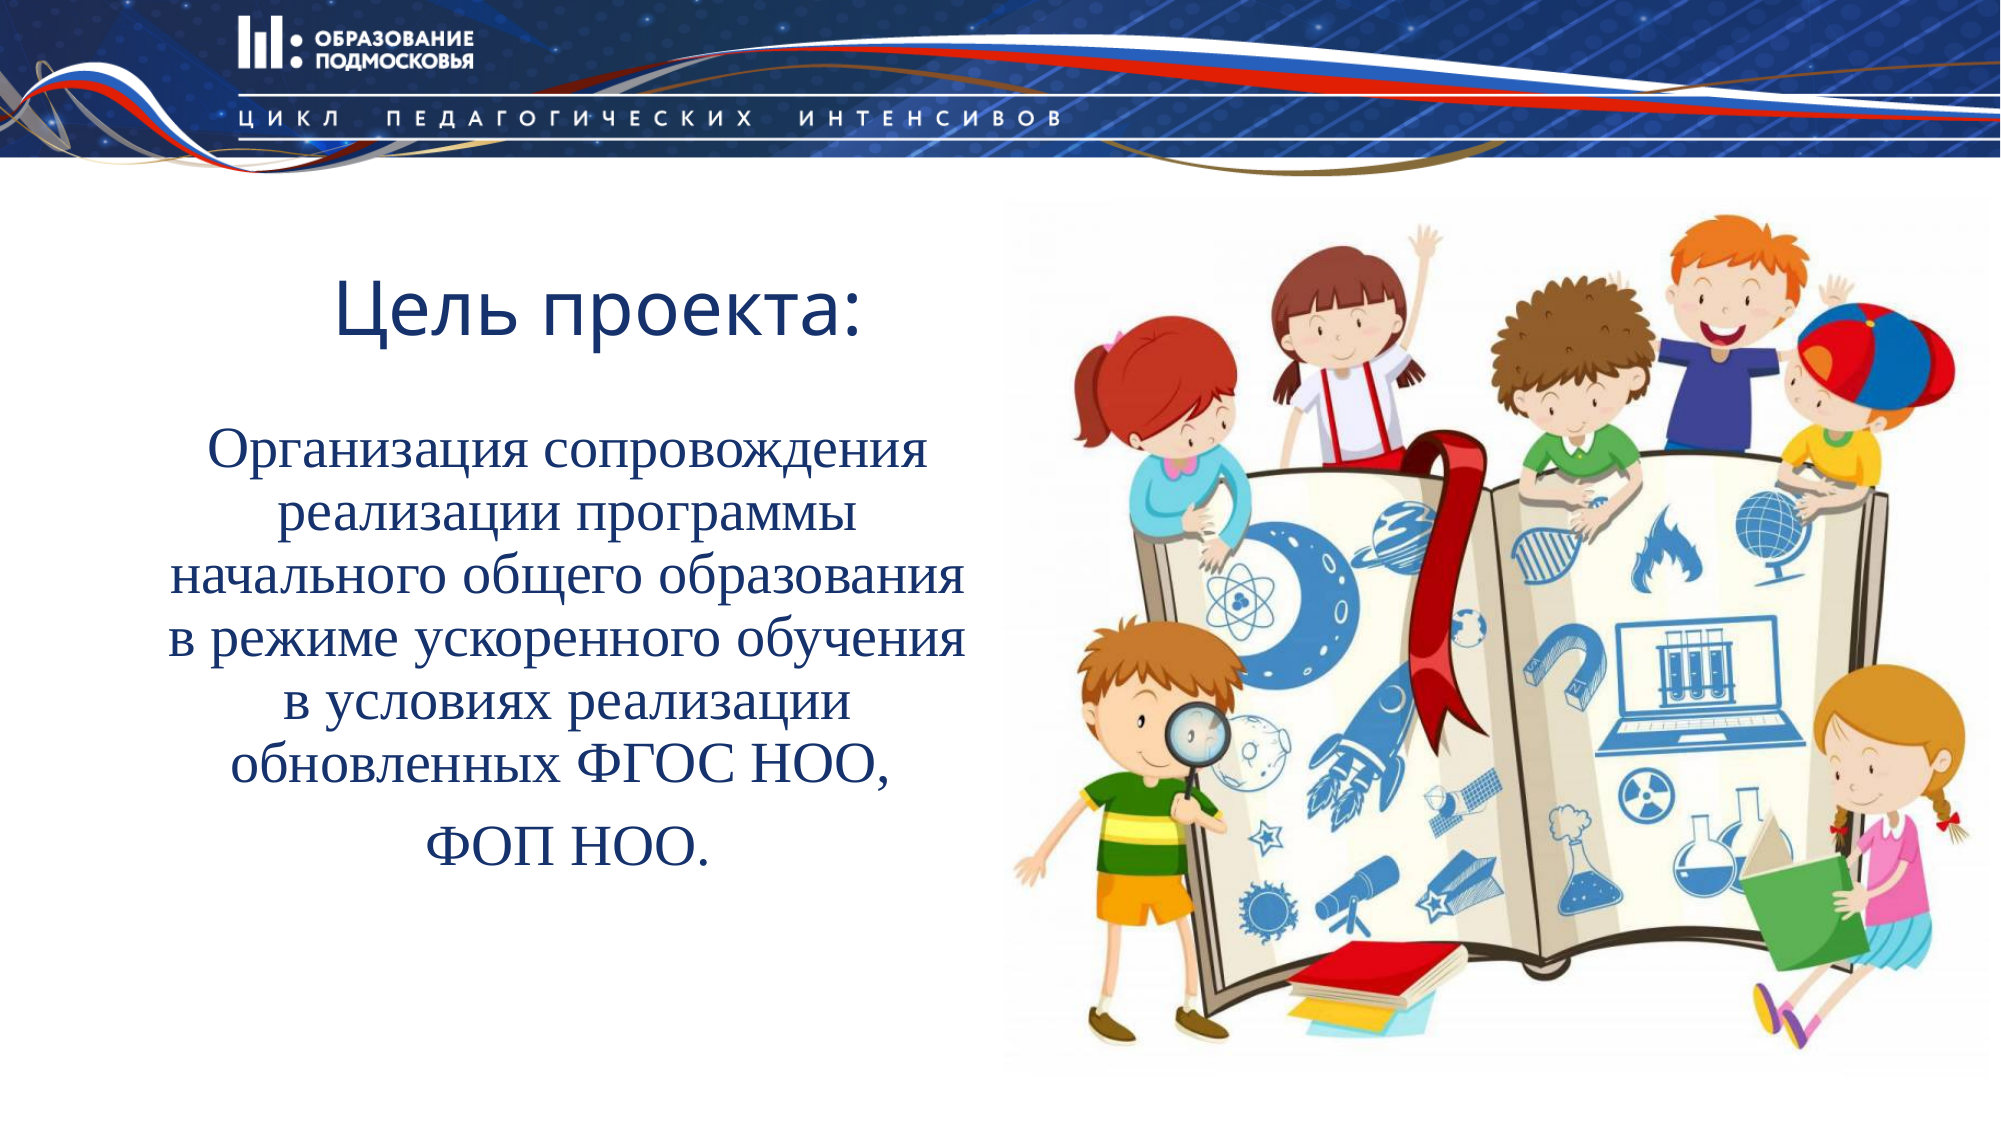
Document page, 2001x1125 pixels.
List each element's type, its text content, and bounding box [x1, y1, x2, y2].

picture [0, 0, 2001, 1125]
list Организация сопровождения реализации программы начального общего образования в режиме ускоренного обучения в условиях реализации обновленных ФГОС НОО, ФОП НОО. [141, 409, 995, 1014]
title Цель проекта: [159, 261, 1004, 360]
